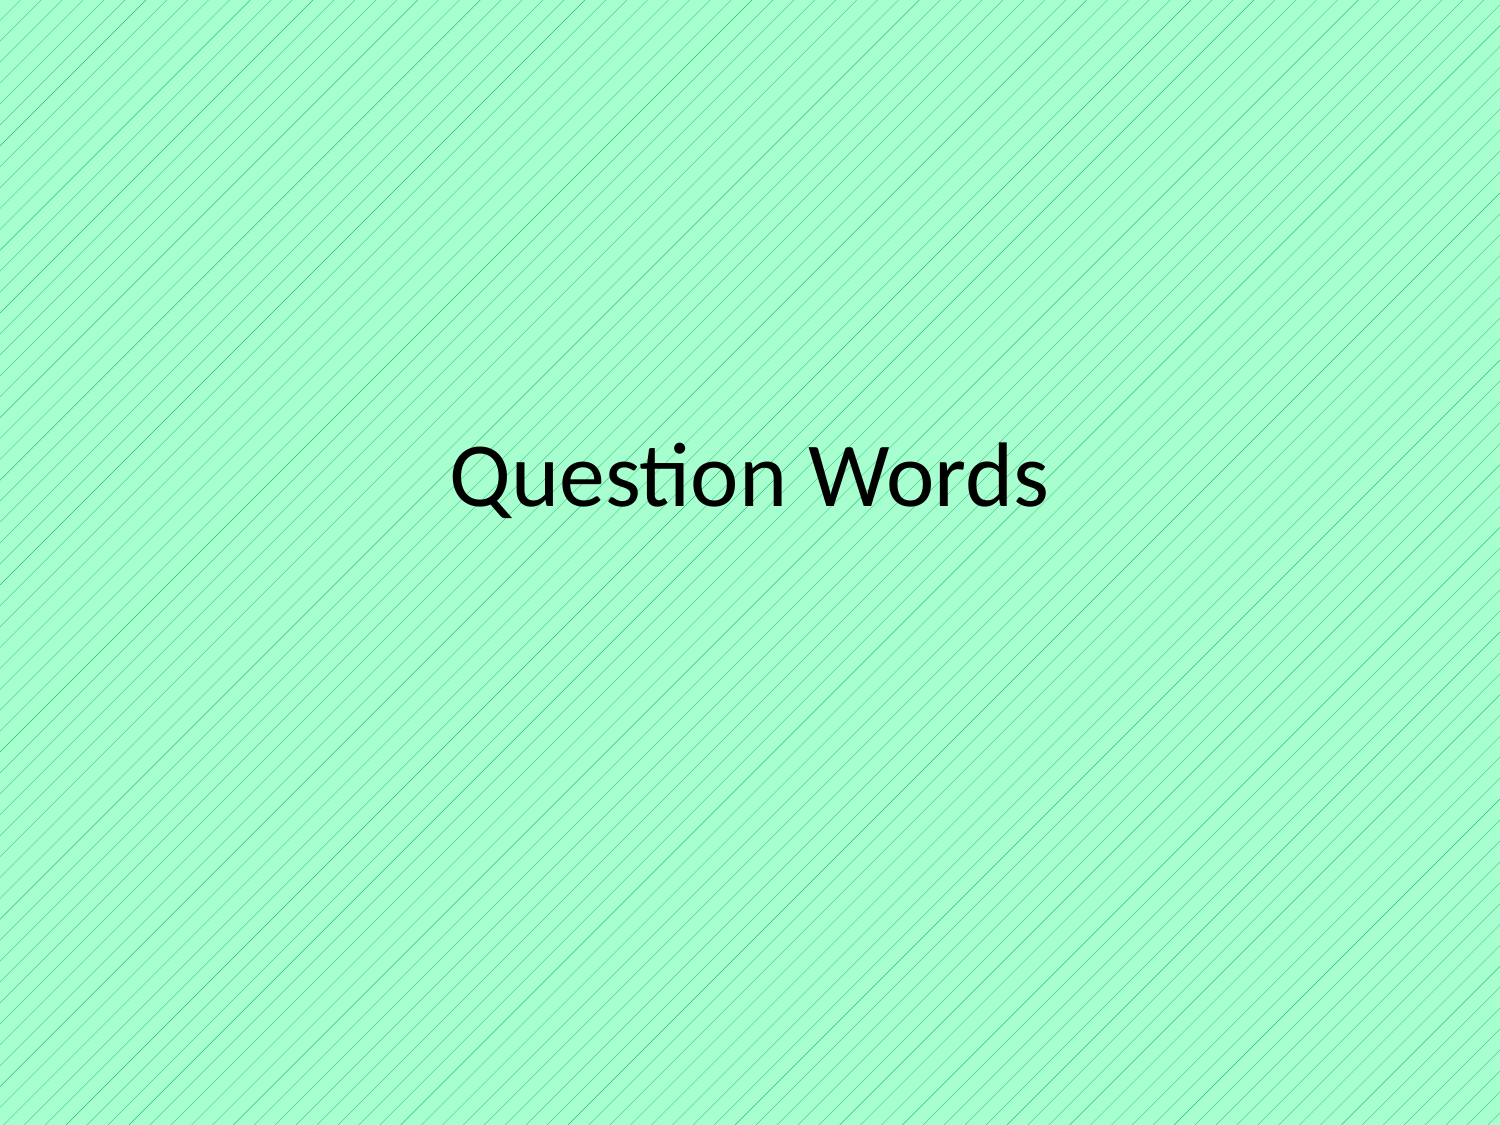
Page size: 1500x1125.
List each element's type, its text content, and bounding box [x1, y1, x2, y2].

title Question Words [112, 349, 1388, 591]
